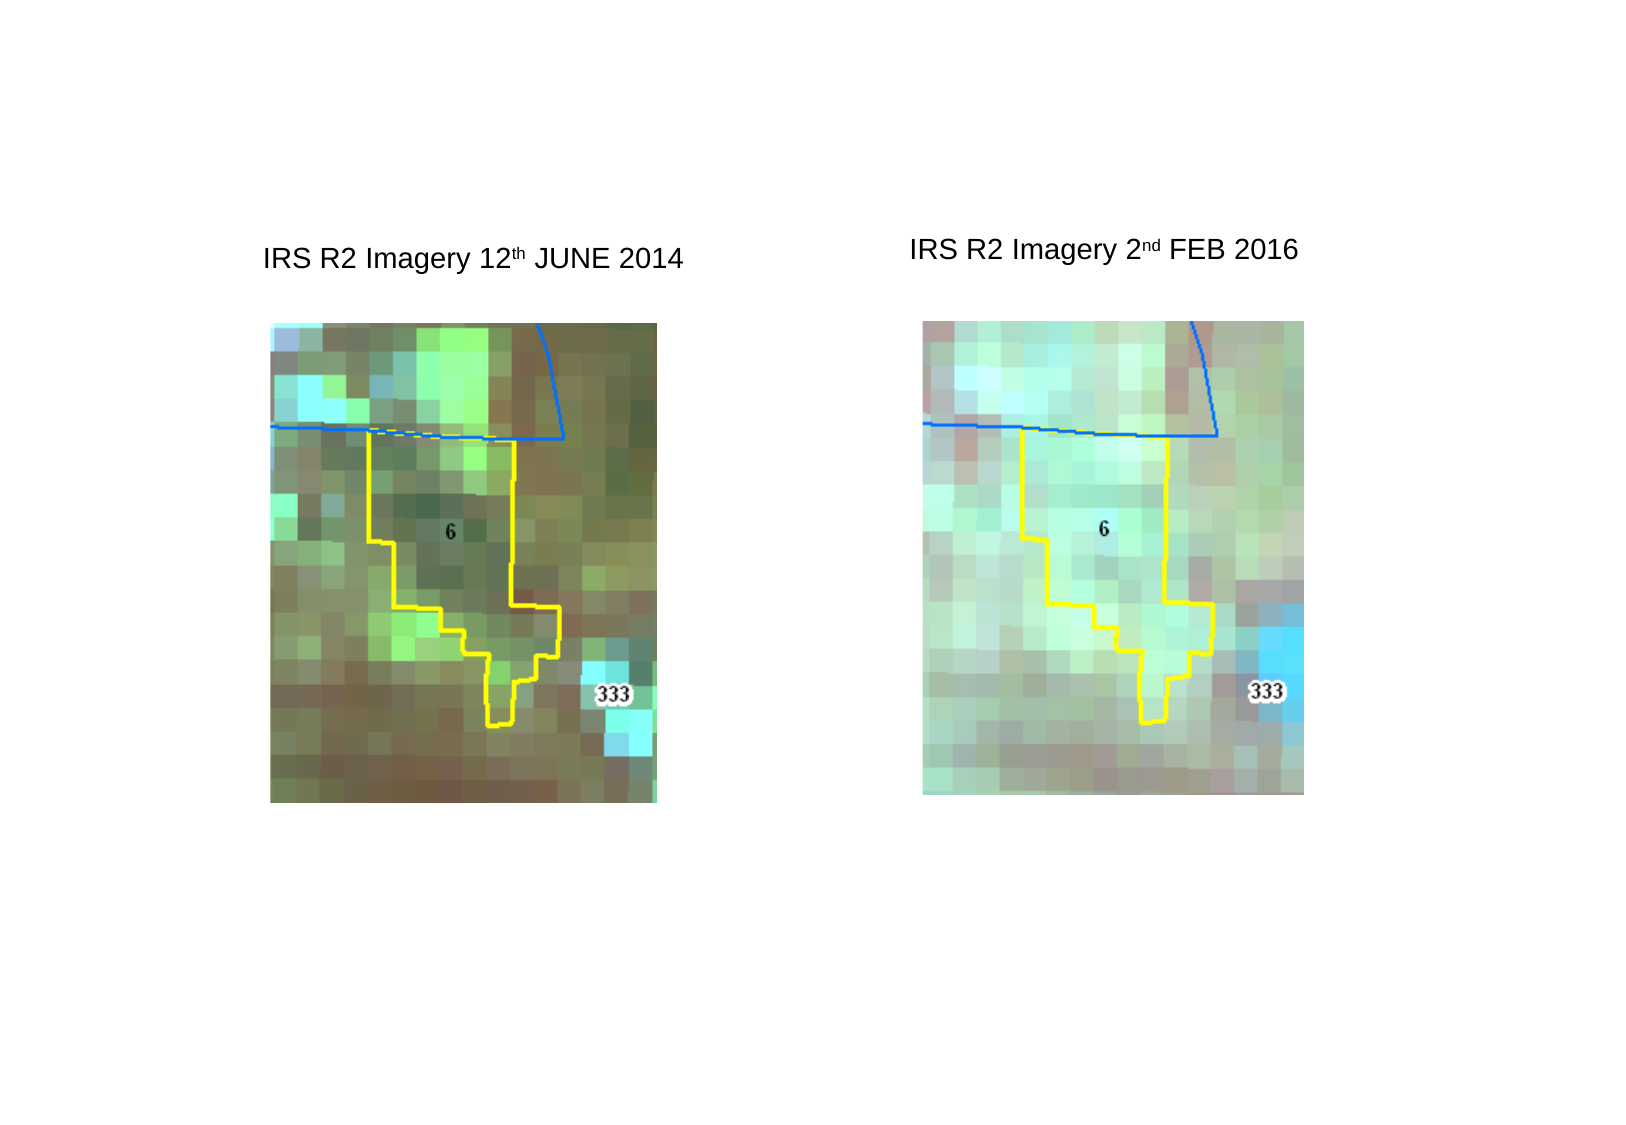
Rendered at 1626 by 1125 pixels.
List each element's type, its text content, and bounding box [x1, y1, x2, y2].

text_box IRS R2 Imagery 12th JUNE 2014 [248, 231, 699, 282]
picture [270, 322, 657, 803]
picture [922, 321, 1304, 795]
text_box IRS R2 Imagery 2nd FEB 2016 [894, 223, 1315, 273]
